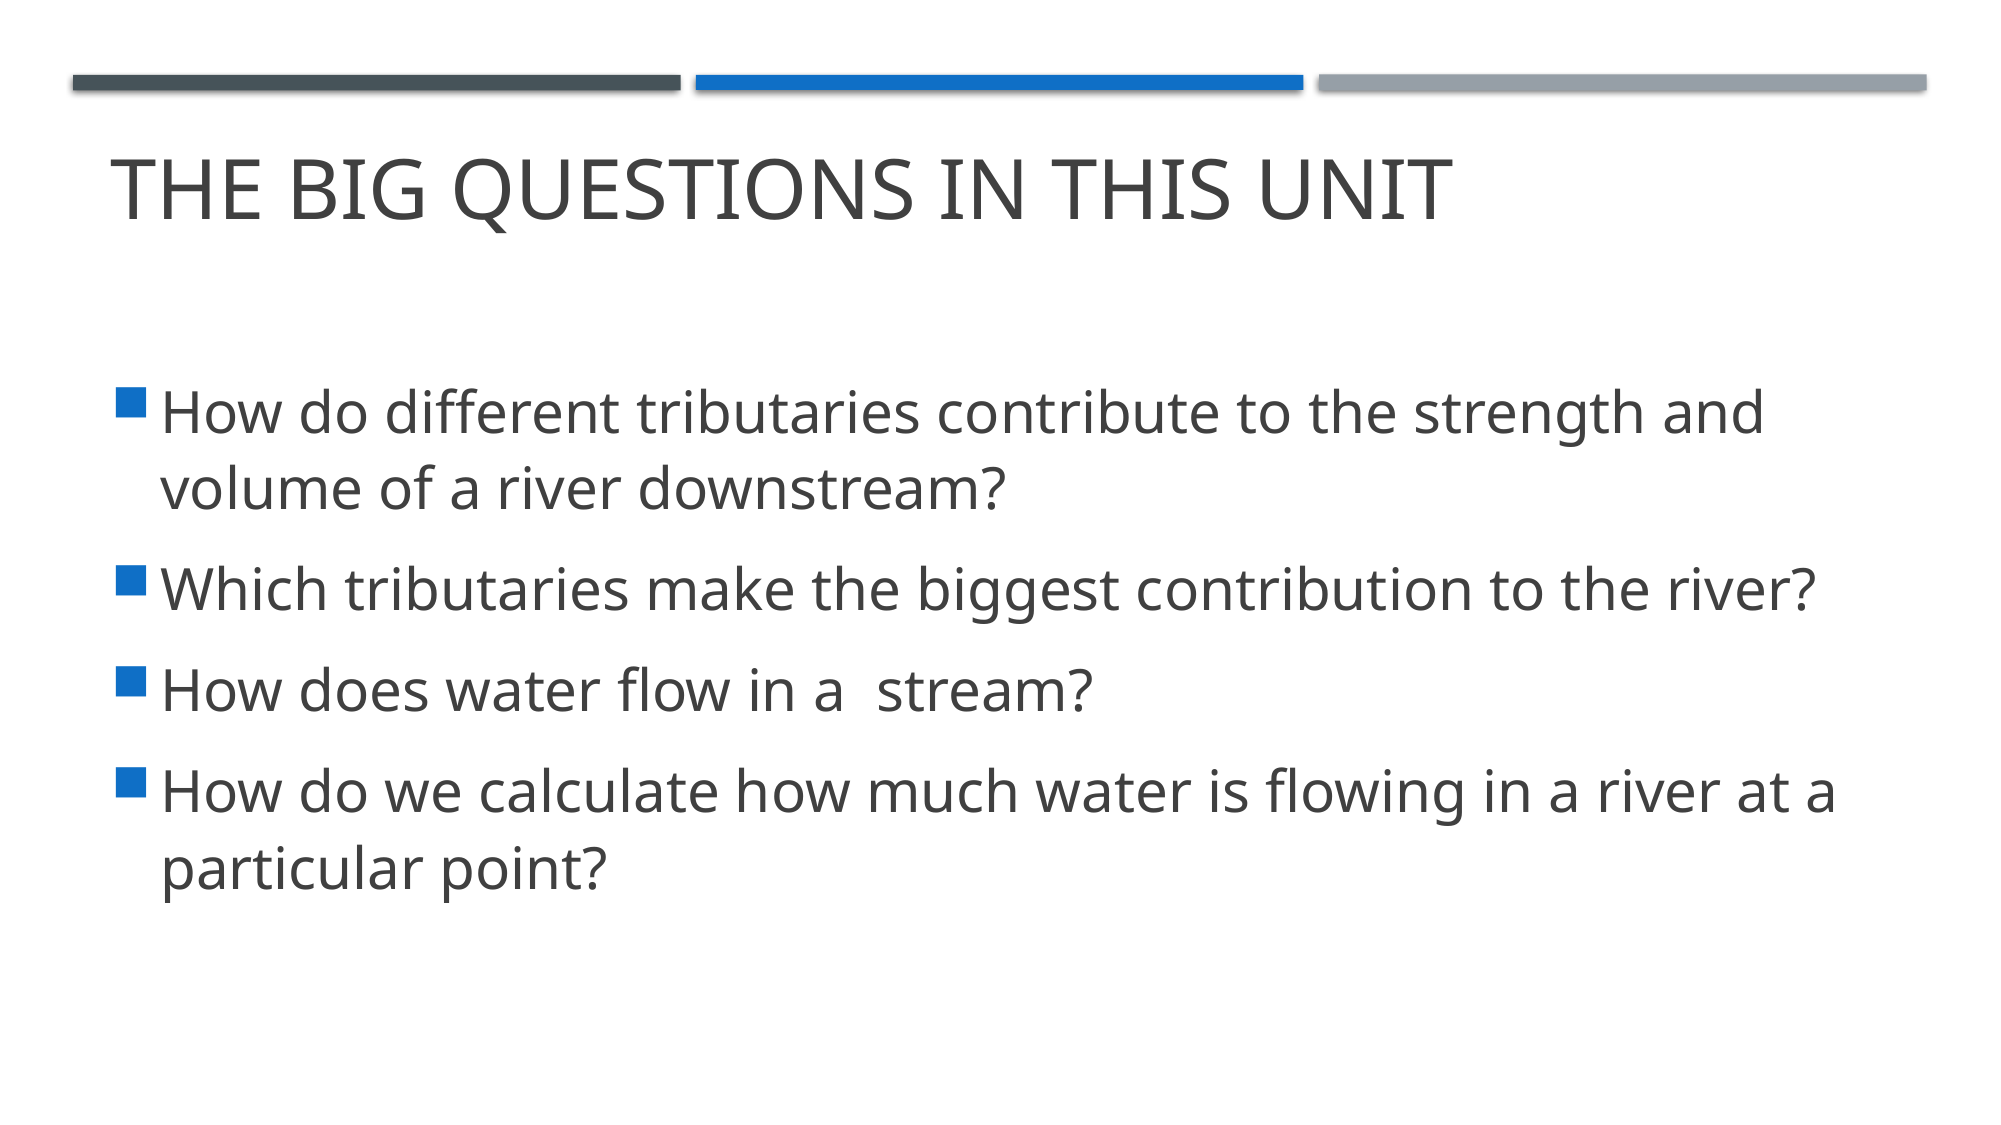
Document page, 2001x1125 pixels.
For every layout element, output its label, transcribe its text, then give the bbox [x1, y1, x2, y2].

title The big questions In this unit [95, 115, 1905, 244]
list How do different tributaries contribute to the strength and volume of a river downstream? Which tributaries make the biggest contribution to the river? How does water flow in a stream? How do we calculate how much water is flowing in a river at a particular point? [95, 289, 1905, 981]
